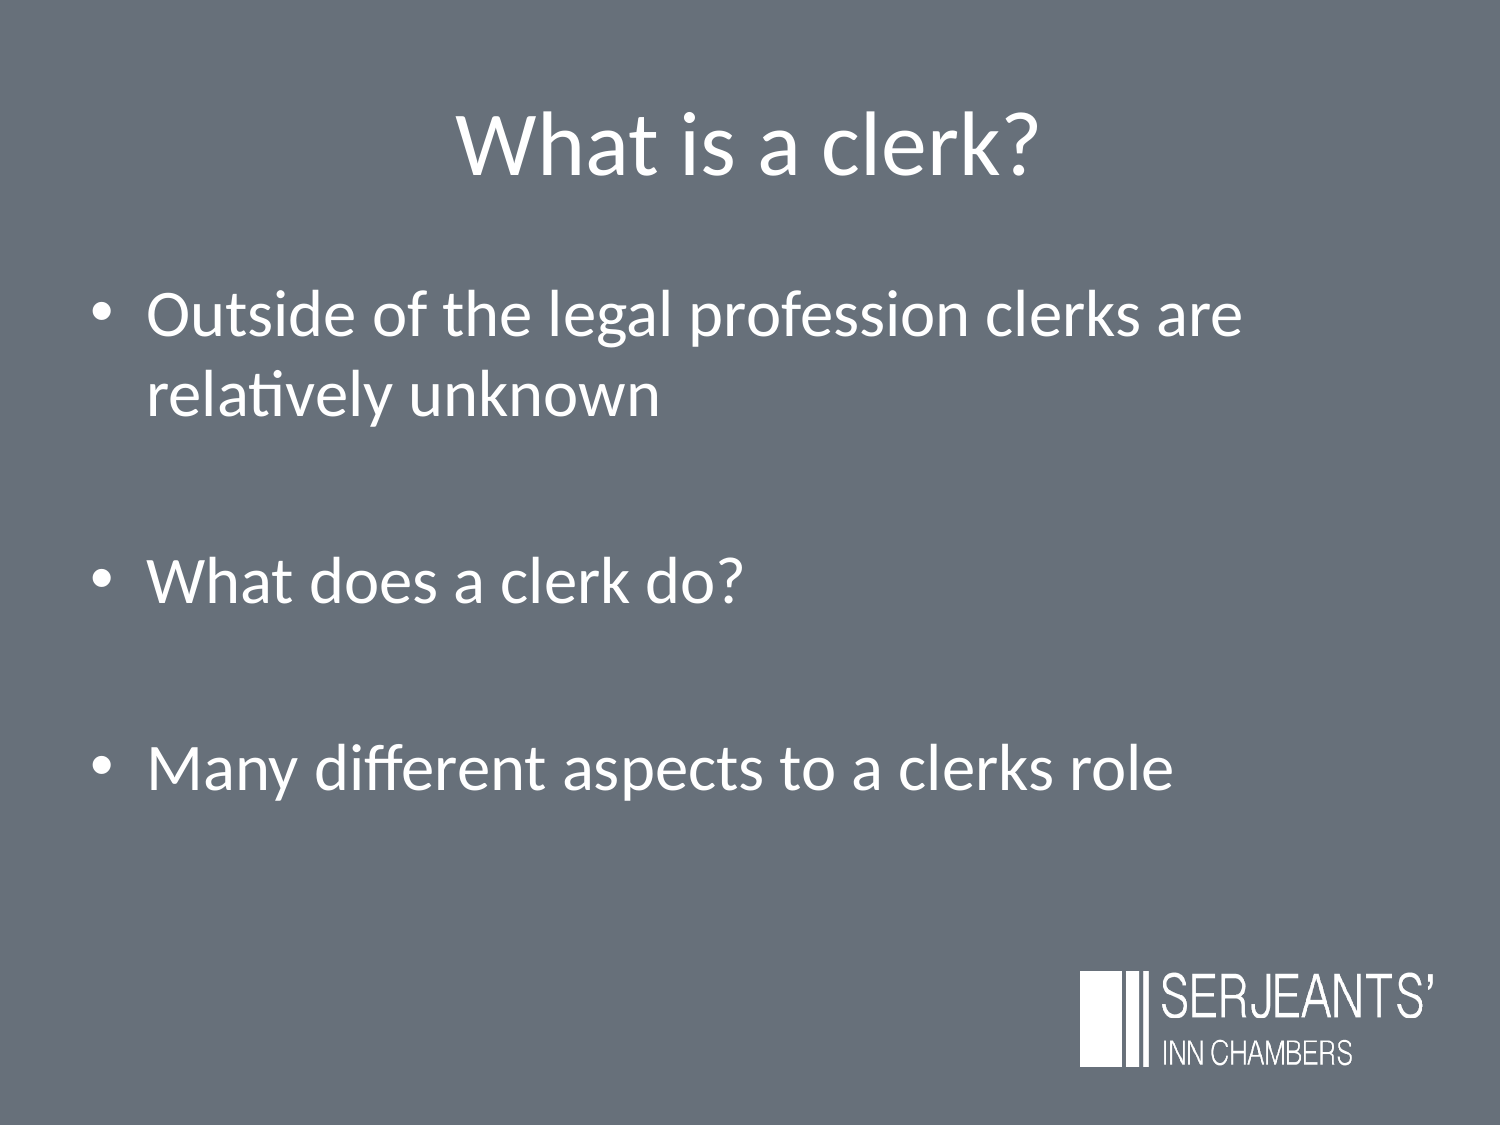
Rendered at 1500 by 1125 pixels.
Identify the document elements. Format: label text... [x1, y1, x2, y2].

title What is a clerk? [75, 45, 1425, 233]
list Outside of the legal profession clerks are relatively unknown What does a clerk do? Many different aspects to a clerks role [75, 262, 1425, 1005]
picture [1080, 971, 1436, 1067]
